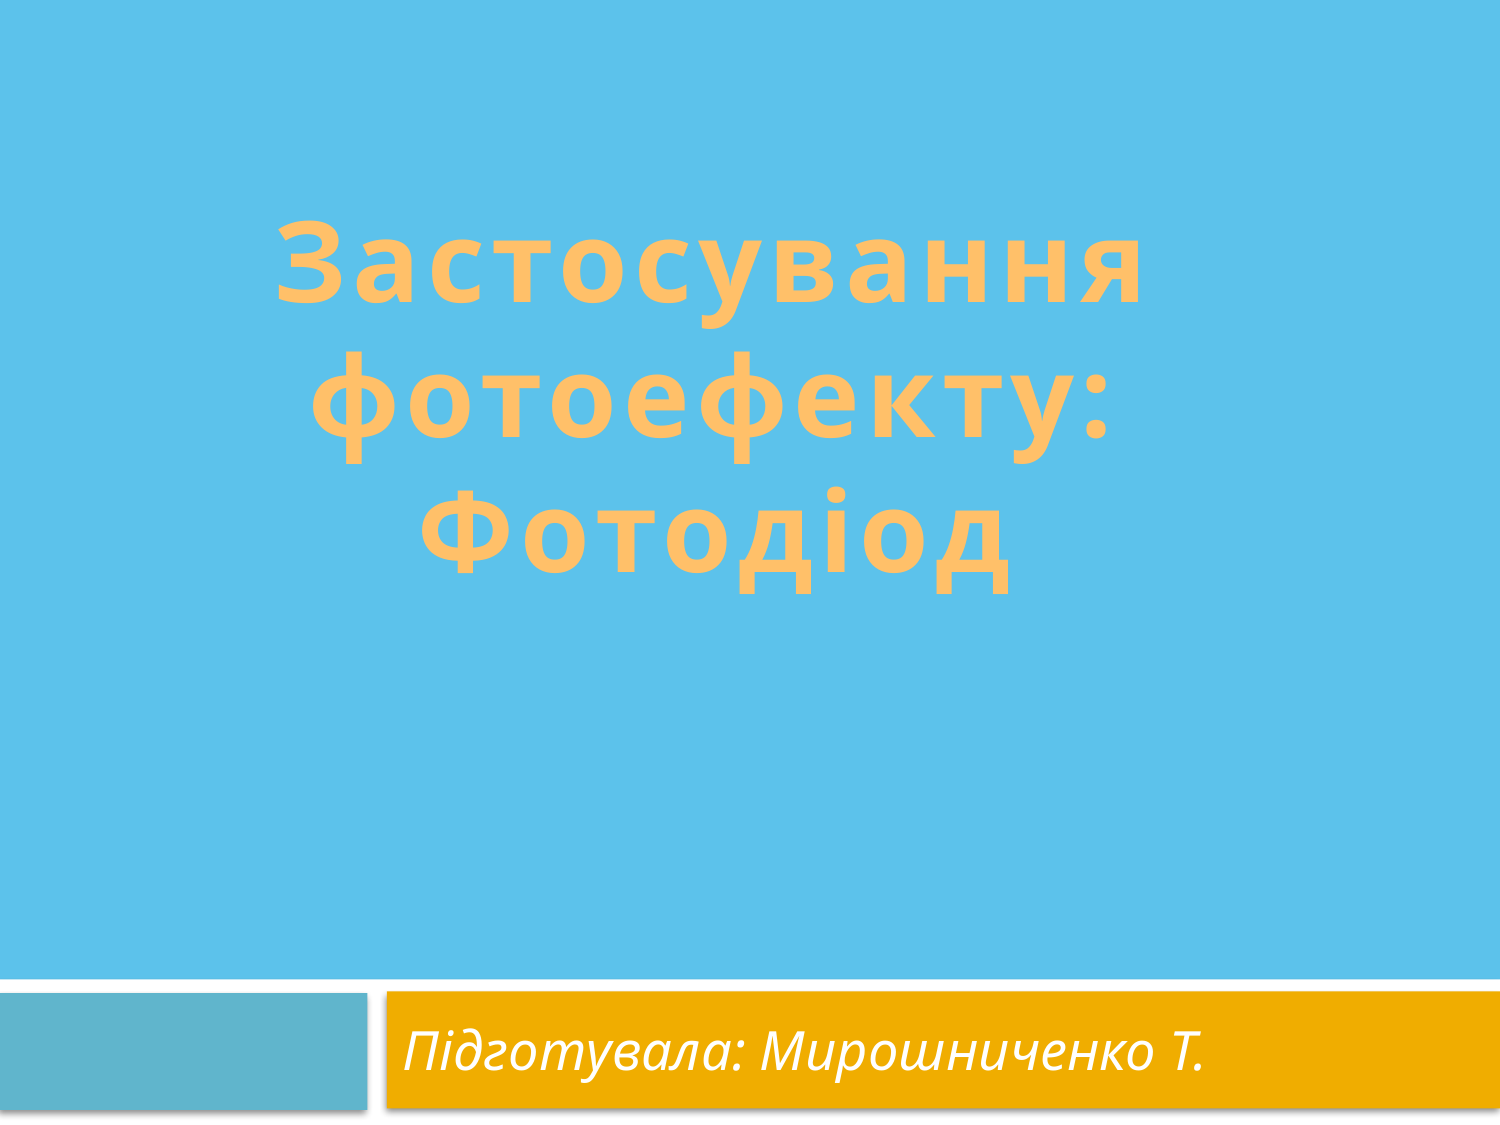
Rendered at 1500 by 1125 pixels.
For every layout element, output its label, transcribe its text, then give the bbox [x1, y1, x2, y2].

subtitle Підготувала: Мирошниченко Т. [387, 992, 1488, 1105]
title Застосування фотоефекту: Фотодіод [183, 302, 1246, 603]
